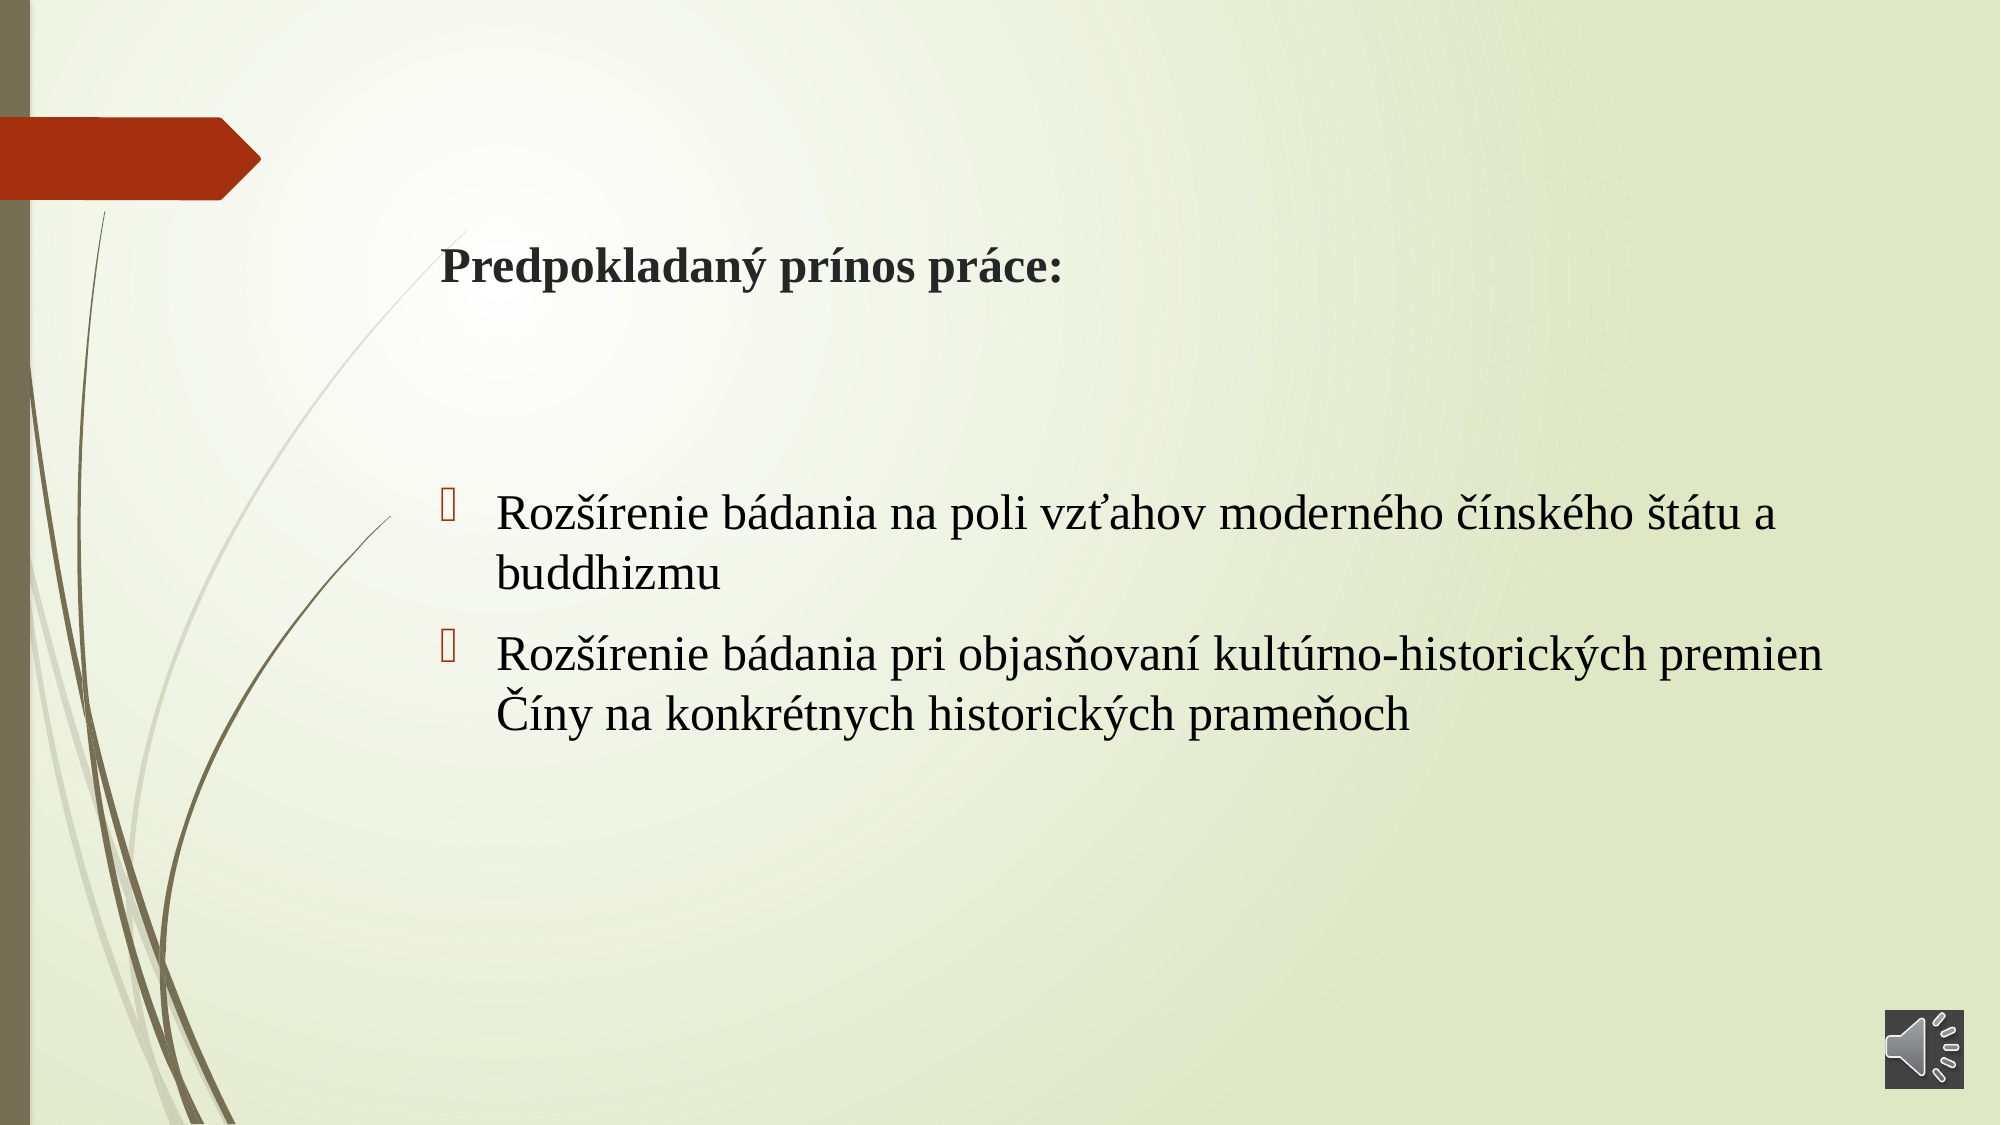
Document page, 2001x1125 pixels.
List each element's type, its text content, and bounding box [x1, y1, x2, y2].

title Predpokladaný prínos práce: [425, 224, 1888, 435]
picture [1884, 1009, 1965, 1090]
list Rozšírenie bádania na poli vzťahov moderného čínského štátu a buddhizmu Rozšírenie bádania pri objasňovaní kultúrno-historických premien Číny na konkrétnych historických prameňoch [424, 471, 1888, 970]
